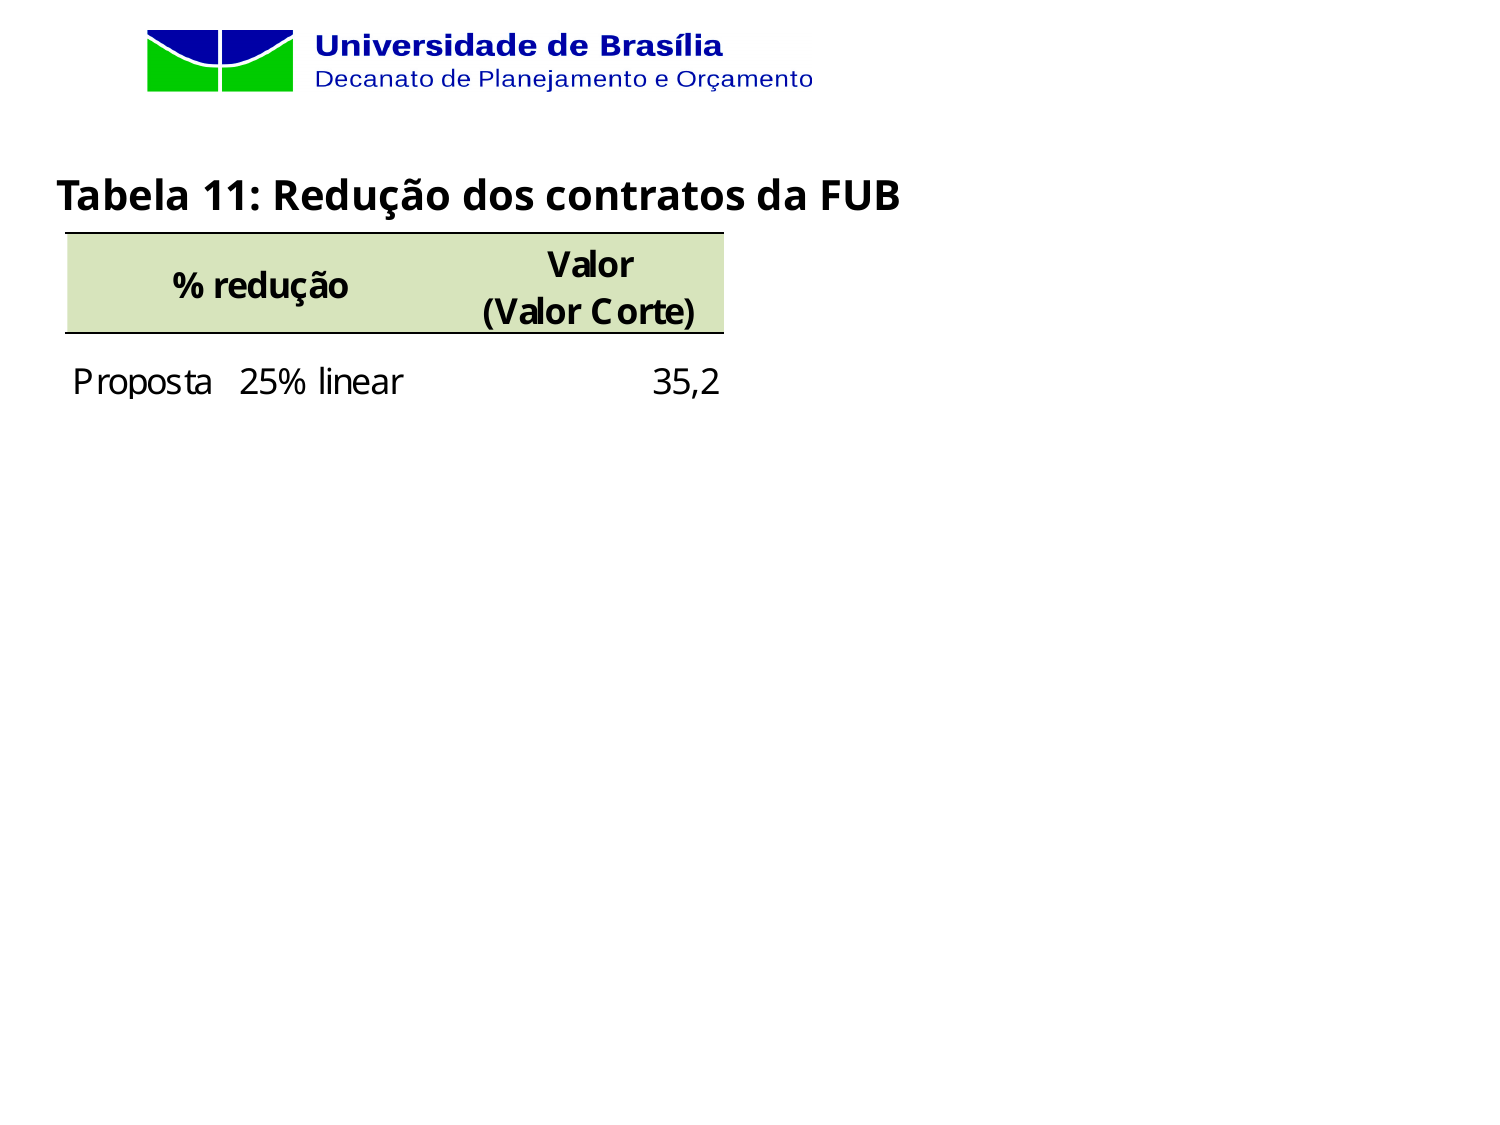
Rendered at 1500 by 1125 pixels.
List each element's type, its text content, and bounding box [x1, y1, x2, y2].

picture [147, 30, 812, 93]
text_box Tabela 11: Redução dos contratos da FUB [41, 160, 1306, 226]
picture [64, 231, 727, 402]
